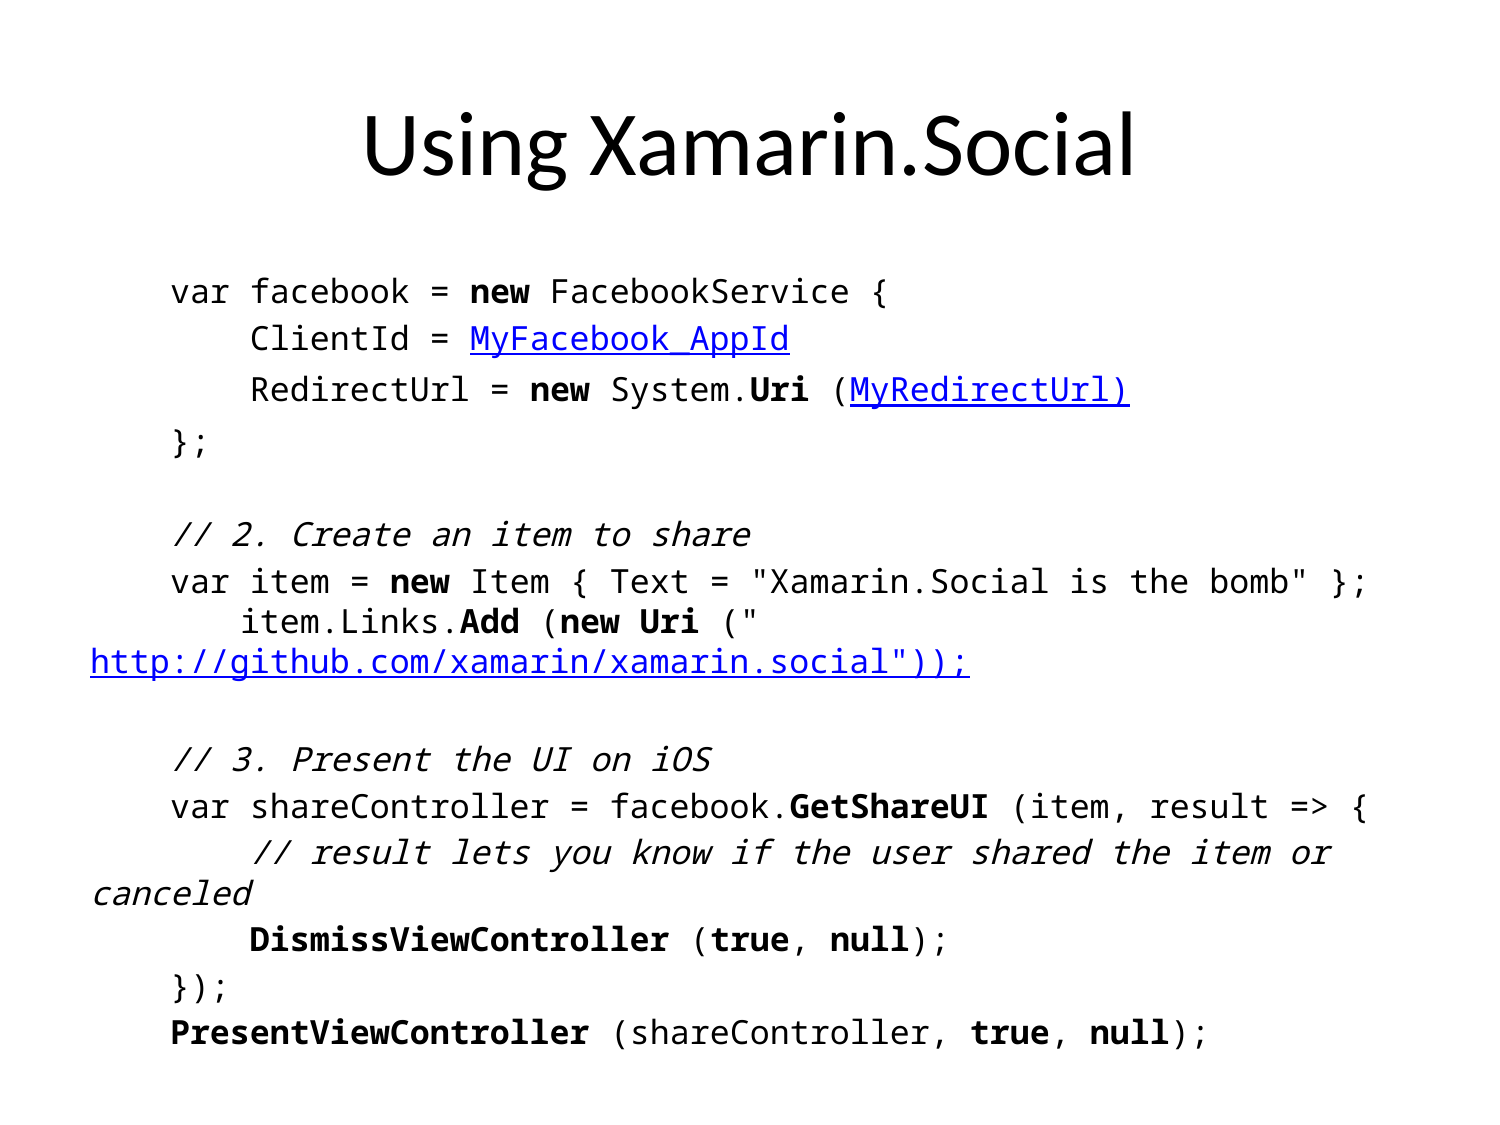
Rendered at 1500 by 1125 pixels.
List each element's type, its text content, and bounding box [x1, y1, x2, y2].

list var facebook = new FacebookService { ClientId = MyFacebook_AppId RedirectUrl = new System.Uri (MyRedirectUrl) }; // 2. Create an item to share var item = new Item { Text = "Xamarin.Social is the bomb" }; item.Links.Add (new Uri ("http://github.com/xamarin/xamarin.social")); // 3. Present the UI on iOS var shareController = facebook.GetShareUI (item, result => { // result lets you know if the user shared the item or canceled DismissViewController (true, null); }); PresentViewController (shareController, true, null); [75, 262, 1425, 1005]
title Using Xamarin.Social [75, 45, 1425, 233]
